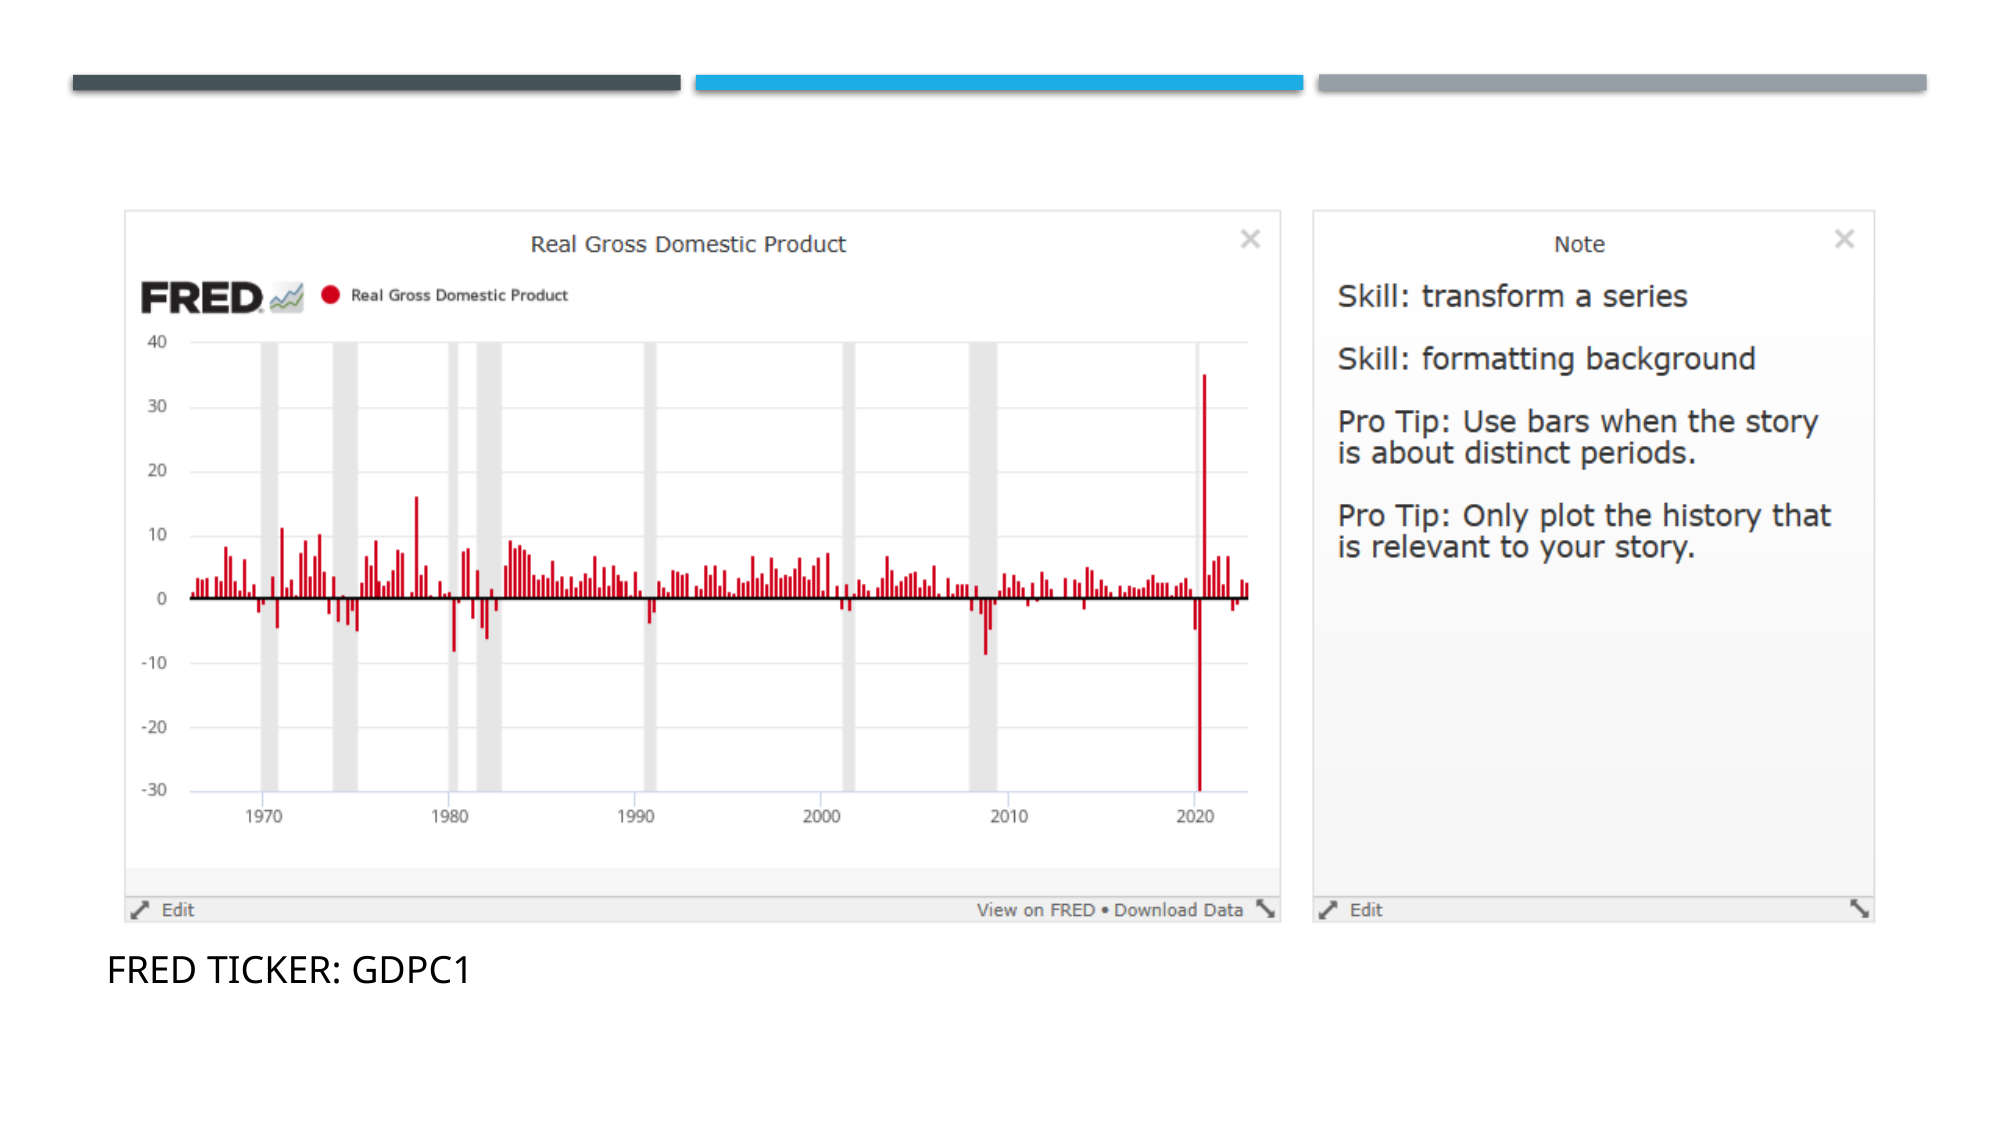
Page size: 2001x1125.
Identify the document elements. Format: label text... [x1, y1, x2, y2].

picture [100, 185, 1900, 940]
text_box FRED TICKER: GDPC1 [91, 939, 489, 999]
